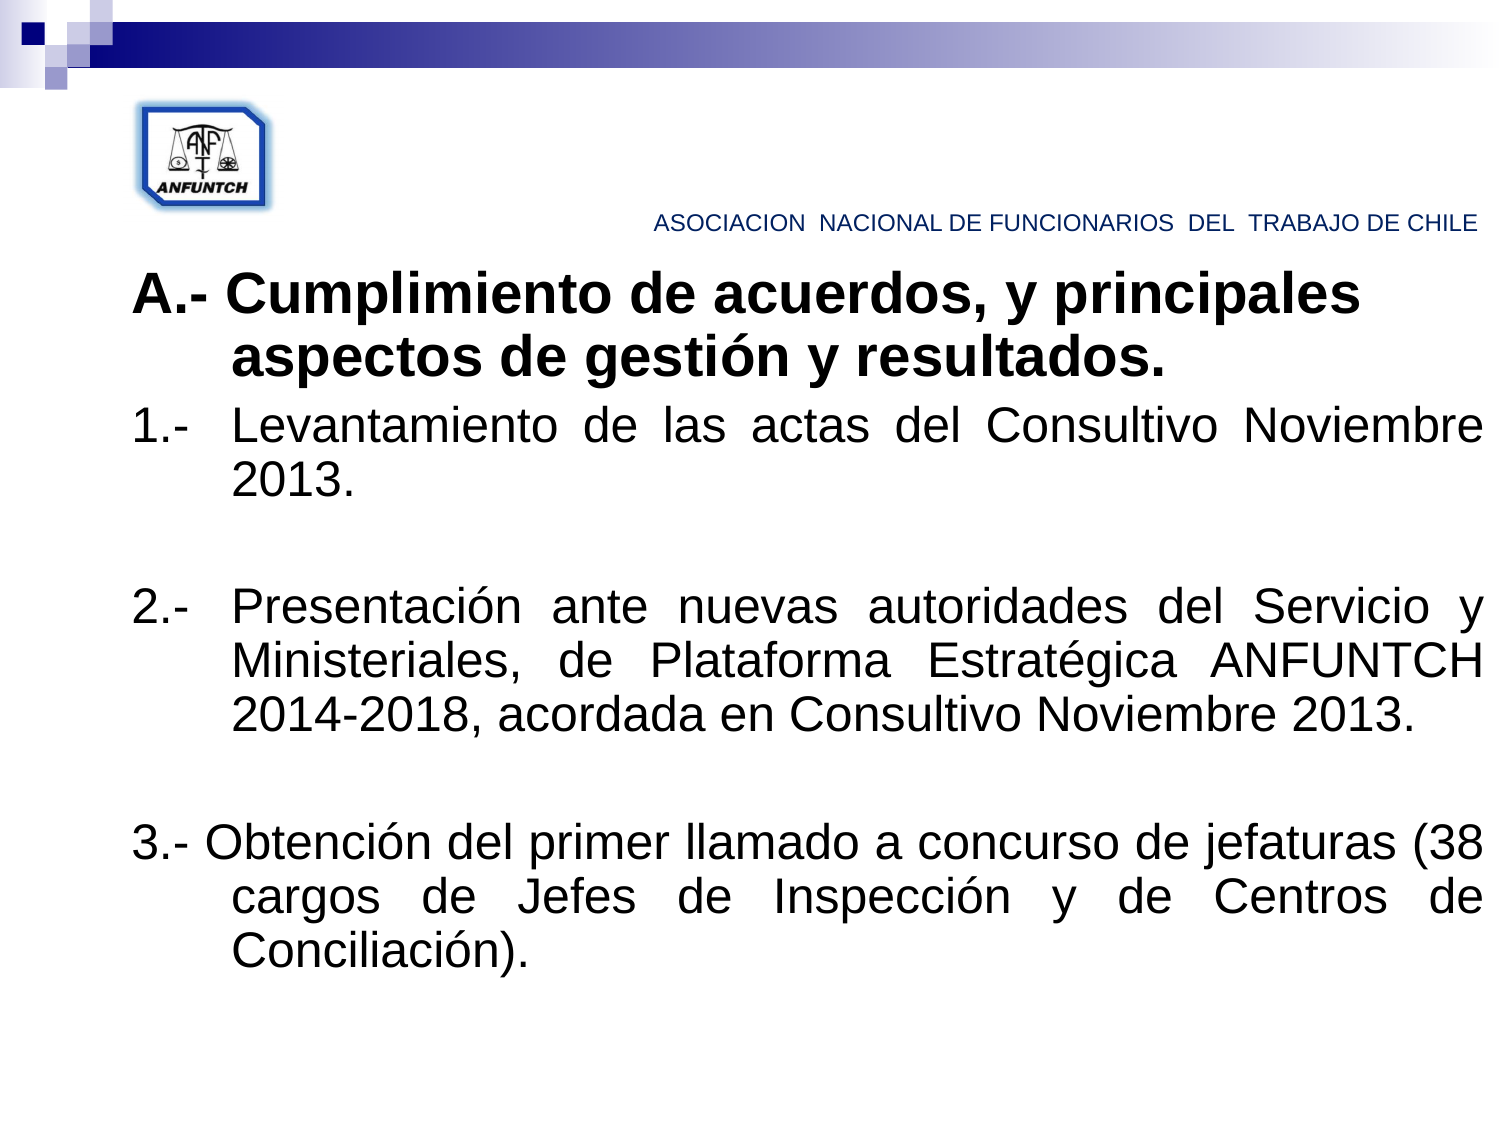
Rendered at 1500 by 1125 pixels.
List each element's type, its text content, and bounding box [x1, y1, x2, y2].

title ASOCIACION NACIONAL de FUNCIONARIOS del TRABAJO de CHILE [420, 78, 1496, 255]
picture [123, 89, 284, 222]
list A.- Cumplimiento de acuerdos, y principales aspectos de gestión y resultados. 1.- Levantamiento de las actas del Consultivo Noviembre 2013. 2.- Presentación ante nuevas autoridades del Servicio y Ministeriales, de Plataforma Estratégica ANFUNTCH 2014-2018, acordada en Consultivo Noviembre 2013. 3.- Obtención del primer llamado a concurso de jefaturas (38 cargos de Jefes de Inspección y de Centros de Conciliación). [115, 255, 1500, 999]
